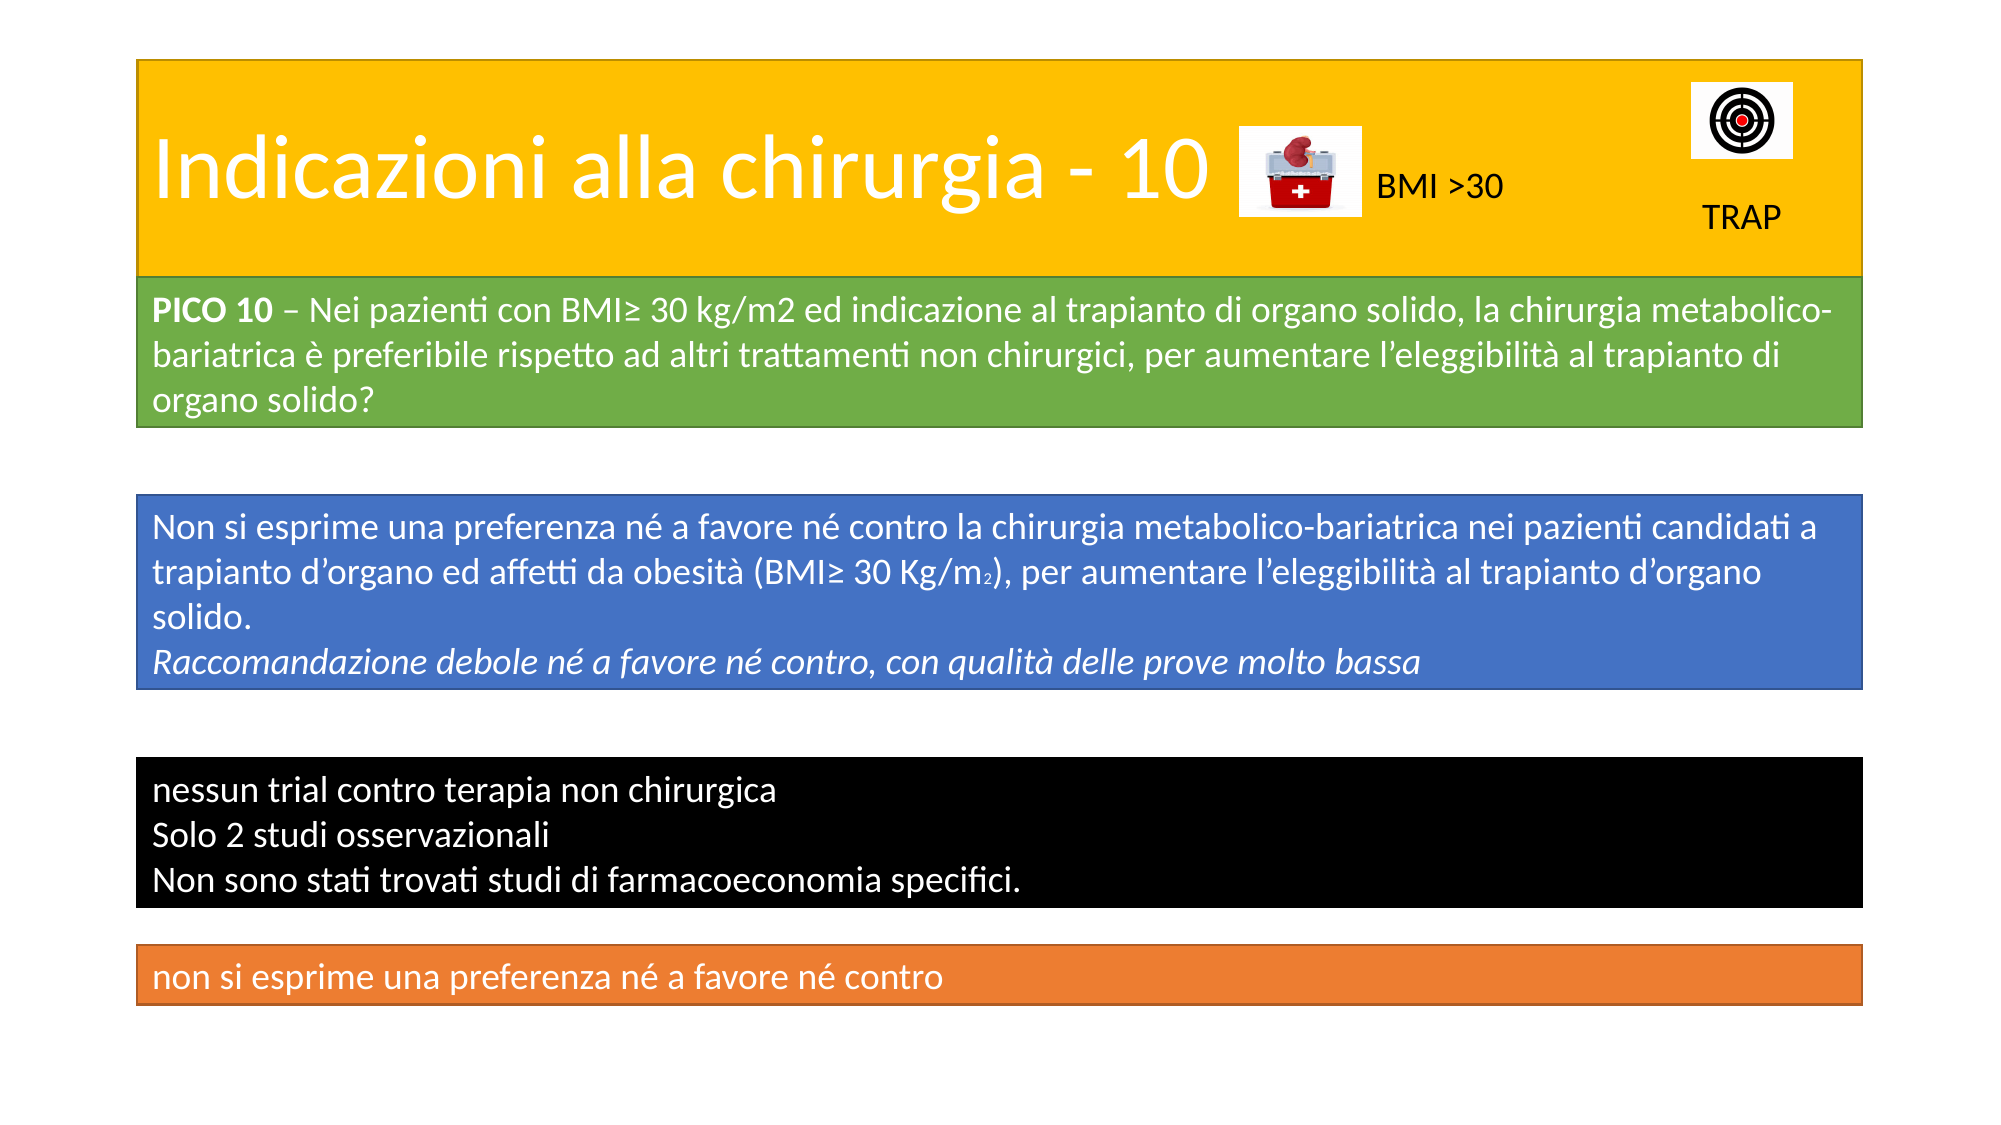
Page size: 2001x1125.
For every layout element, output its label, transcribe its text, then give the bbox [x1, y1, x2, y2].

text_box BMI >30 [1362, 153, 1765, 213]
text_box non si esprime una preferenza né a favore né contro [136, 944, 1863, 1006]
picture [1690, 82, 1793, 159]
text_box nessun trial contro terapia non chirurgica Solo 2 studi osservazionali Non sono stati trovati studi di farmacoeconomia specifici. [136, 757, 1863, 908]
title Indicazioni alla chirurgia - 10 [136, 59, 1863, 276]
text_box Non si esprime una preferenza né a favore né contro la chirurgia metabolico-bariatrica nei pazienti candidati a trapianto d’organo ed affetti da obesità (BMI≥ 30 Kg/m2), per aumentare l’eleggibilità al trapianto d’organo solido. Raccomandazione debole né a favore né contro, con qualità delle prove molto bassa [136, 494, 1863, 690]
text_box TRAP [1665, 184, 1818, 245]
text_box PICO 10 – Nei pazienti con BMI≥ 30 kg/m2 ed indicazione al trapianto di organo solido, la chirurgia metabolico-bariatrica è preferibile rispetto ad altri trattamenti non chirurgici, per aumentare l’eleggibilità al trapianto di organo solido? [136, 276, 1863, 428]
picture [1239, 126, 1362, 217]
